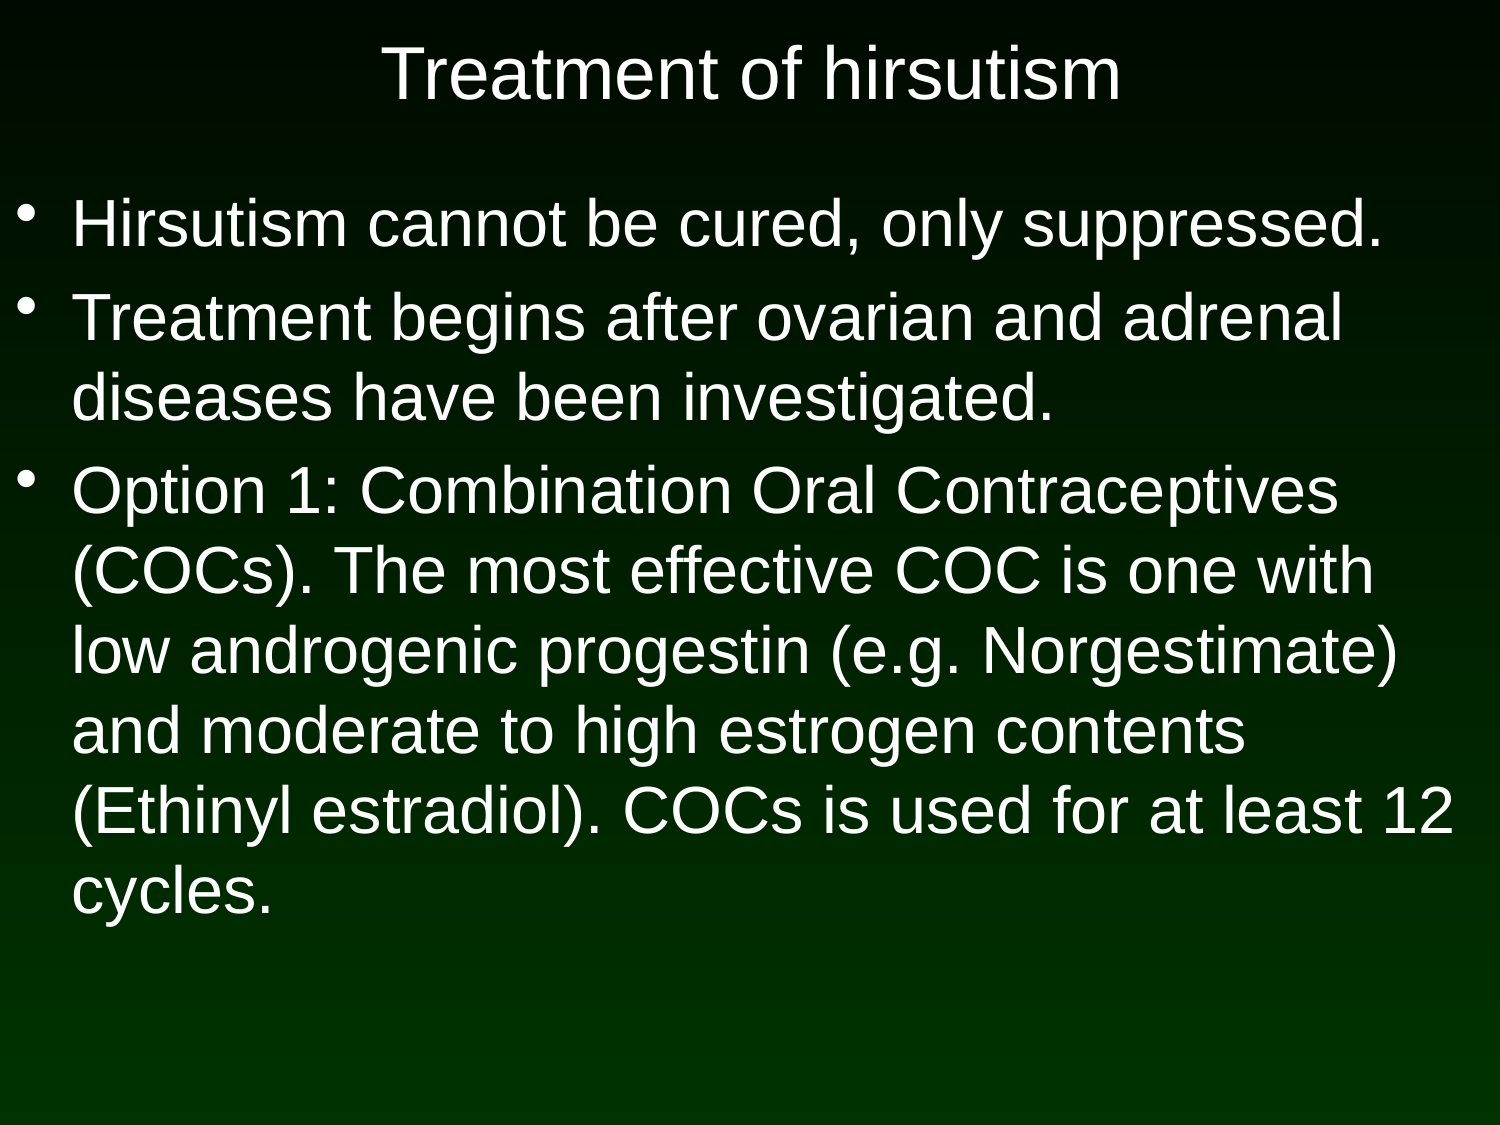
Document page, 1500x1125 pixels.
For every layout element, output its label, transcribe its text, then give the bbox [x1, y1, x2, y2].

list Hirsutism cannot be cured, only suppressed. Treatment begins after ovarian and adrenal diseases have been investigated. Option 1: Combination Oral Contraceptives (COCs). The most effective COC is one with low androgenic progestin (e.g. Norgestimate) and moderate to high estrogen contents (Ethinyl estradiol). COCs is used for at least 12 cycles. [0, 172, 1500, 1125]
title Treatment of hirsutism [76, 0, 1427, 140]
